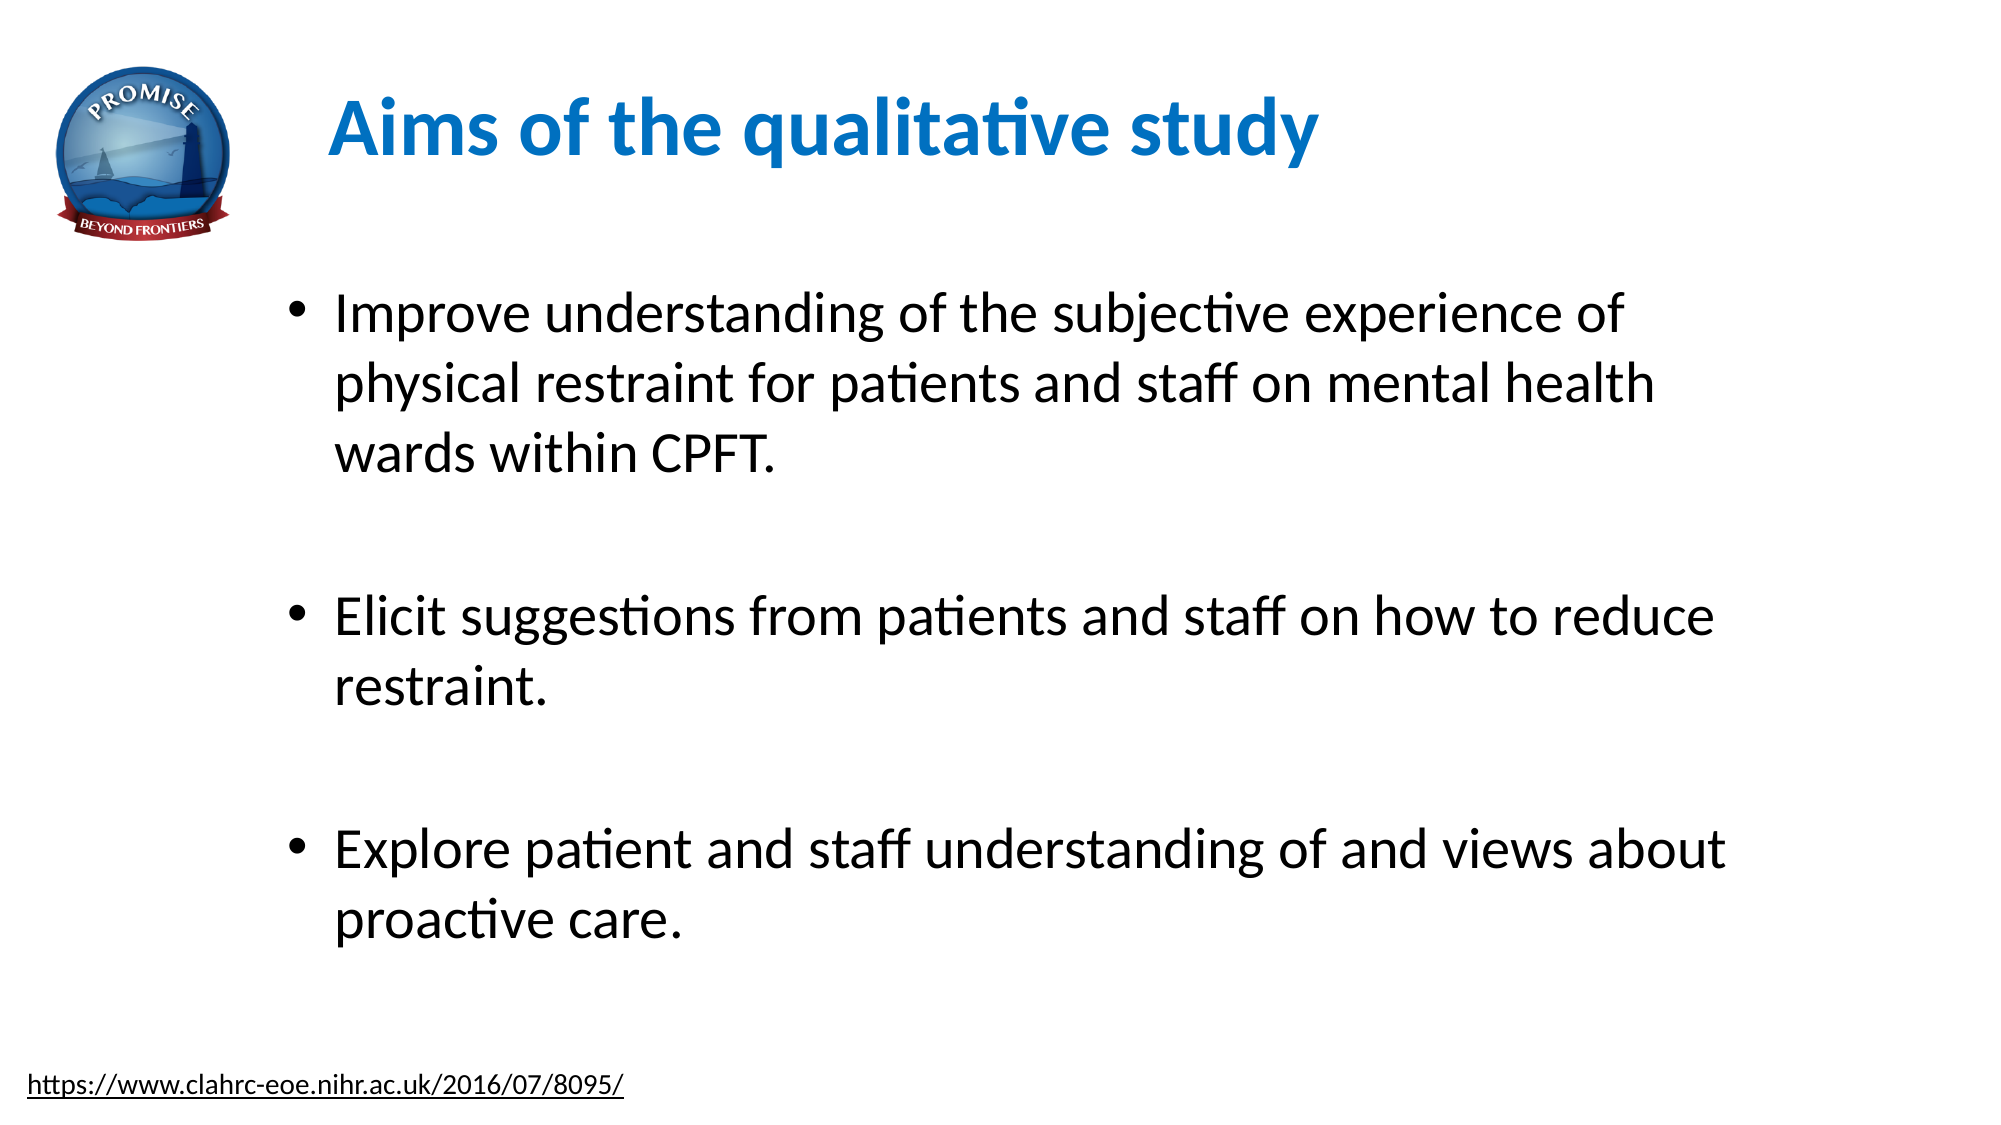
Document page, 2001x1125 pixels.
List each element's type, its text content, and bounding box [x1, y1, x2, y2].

picture [54, 64, 232, 243]
text_box https://www.clahrc-eoe.nihr.ac.uk/2016/07/8095/ [12, 1058, 646, 1108]
text_box Improve understanding of the subjective experience of physical restraint for patients and staff on mental health wards within CPFT. Elicit suggestions from patients and staff on how to reduce restraint. Explore patient and staff understanding of and views about proactive care. [273, 266, 1779, 1011]
text_box Aims of the qualitative study [313, 64, 1884, 180]
